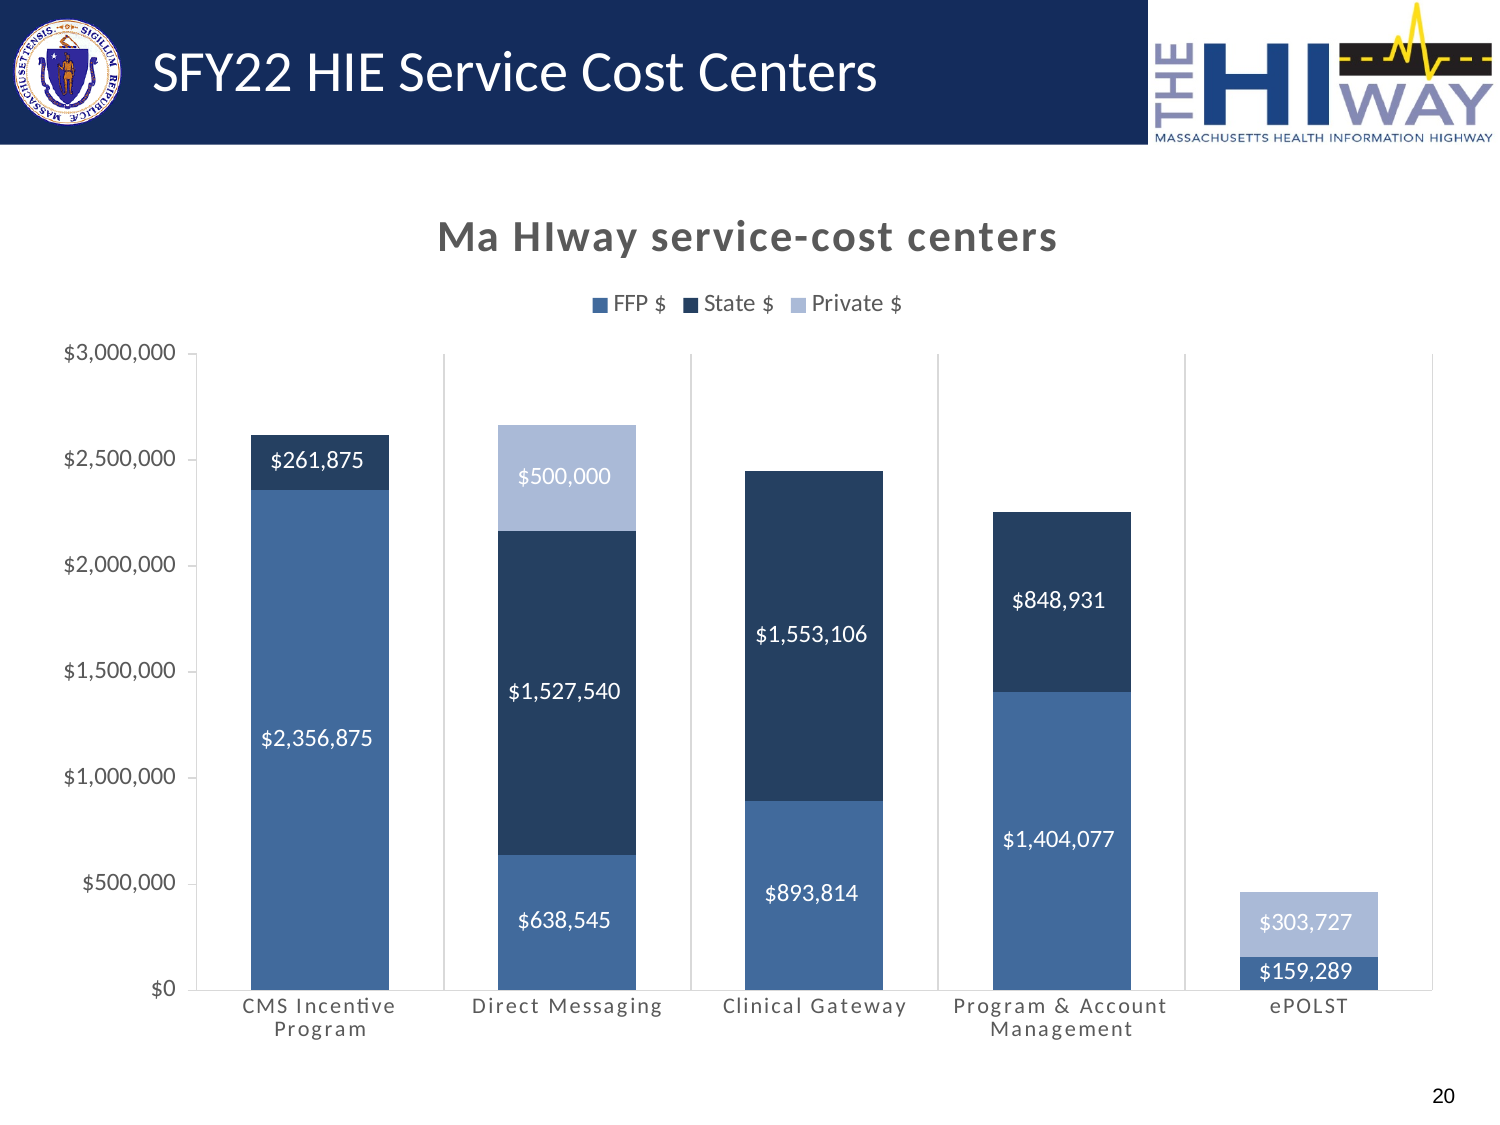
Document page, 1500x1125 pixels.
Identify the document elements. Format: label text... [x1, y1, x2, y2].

picture [1148, 0, 1500, 145]
picture [5, 12, 128, 130]
slide_number 20 [1387, 1074, 1500, 1123]
chart [34, 179, 1462, 1062]
title SFY22 HIE Service Cost Centers [136, 21, 1138, 115]
